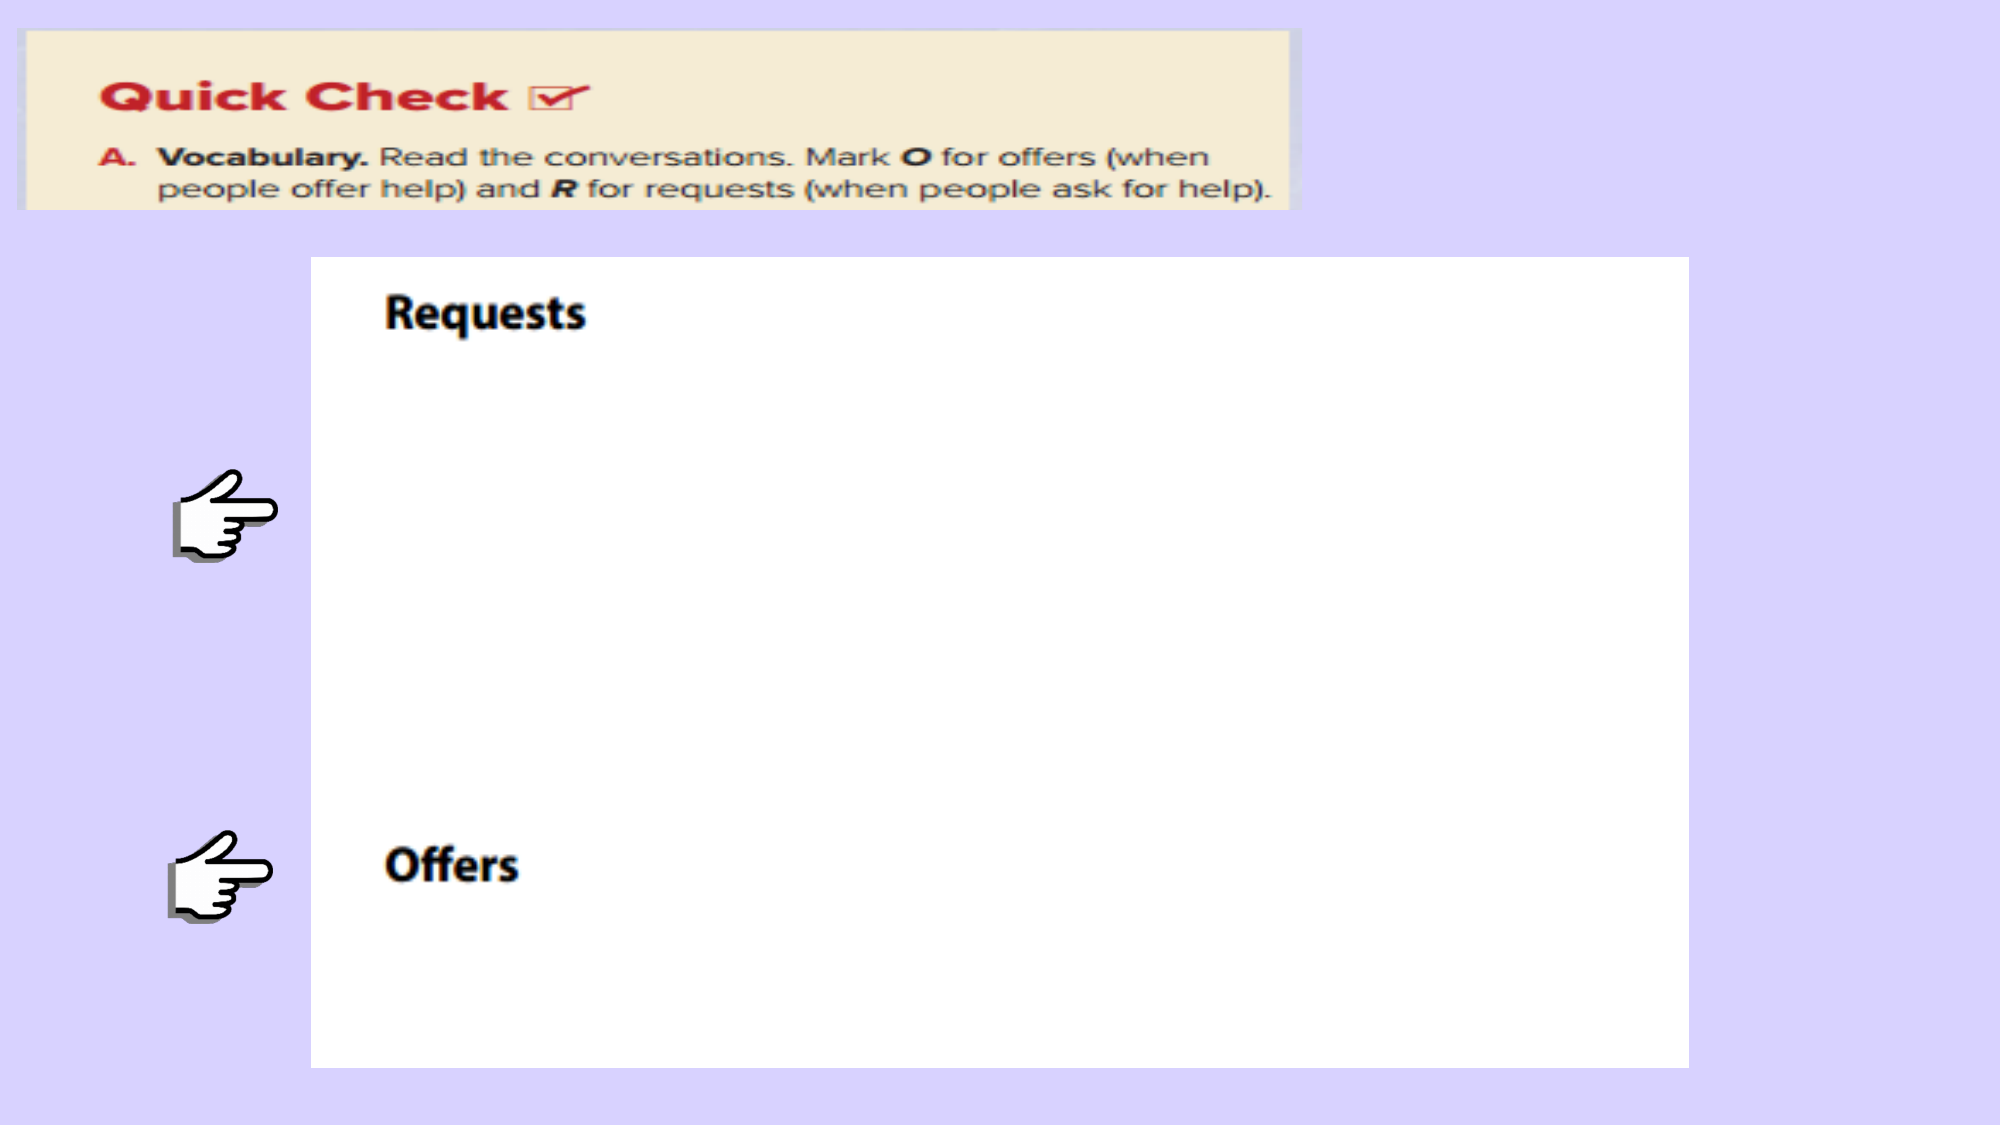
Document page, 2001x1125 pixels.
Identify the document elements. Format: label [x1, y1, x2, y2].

picture [17, 28, 1303, 210]
picture [171, 462, 278, 570]
picture [166, 823, 273, 931]
picture [311, 256, 1689, 1068]
